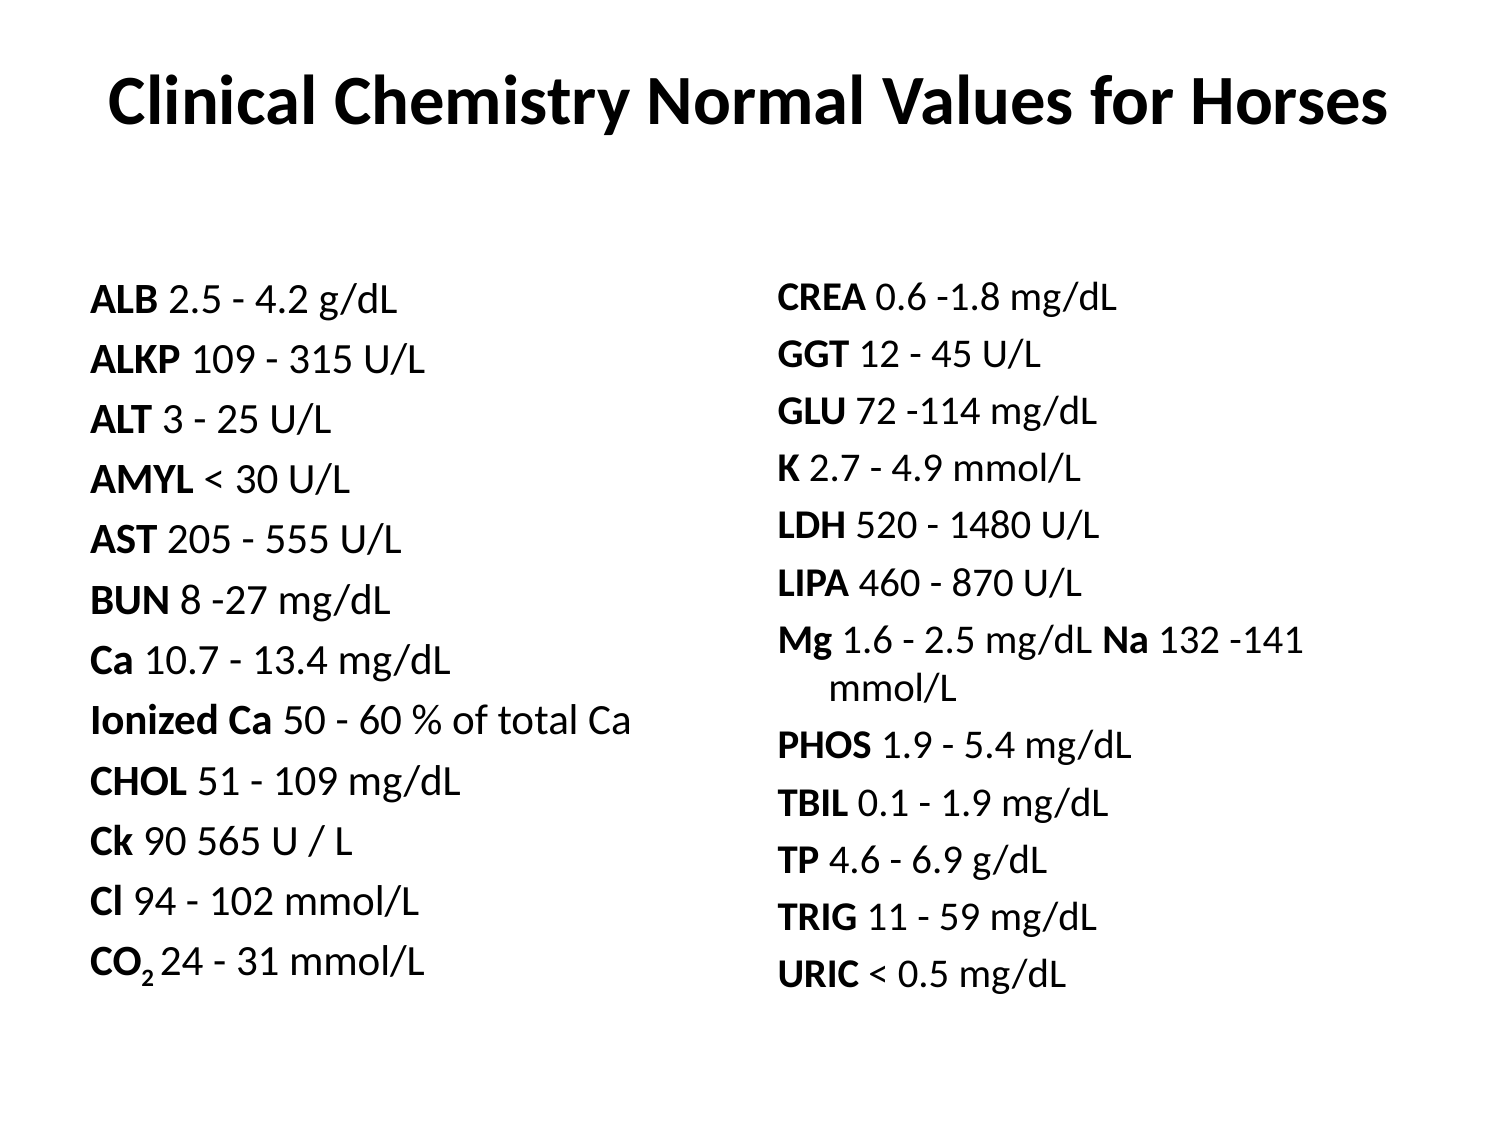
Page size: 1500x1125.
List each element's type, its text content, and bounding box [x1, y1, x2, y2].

list ALB 2.5 - 4.2 g/dL ALKP 109 - 315 U/L ALT 3 - 25 U/L AMYL < 30 U/L AST 205 - 555 U/L BUN 8 -27 mg/dL Ca 10.7 - 13.4 mg/dL Ionized Ca 50 - 60 % of total Ca CHOL 51 - 109 mg/dL Ck 90 565 U / L Cl 94 - 102 mmol/L CO2 24 - 31 mmol/L [75, 262, 738, 1005]
title Clinical Chemistry Normal Values for Horses [75, 45, 1425, 233]
list CREA 0.6 -1.8 mg/dL GGT 12 - 45 U/L GLU 72 -114 mg/dL K 2.7 - 4.9 mmol/L LDH 520 - 1480 U/L LIPA 460 - 870 U/L Mg 1.6 - 2.5 mg/dL Na 132 -141 mmol/L PHOS 1.9 - 5.4 mg/dL TBIL 0.1 - 1.9 mg/dL TP 4.6 - 6.9 g/dL TRIG 11 - 59 mg/dL URIC < 0.5 mg/dL [762, 262, 1425, 1005]
